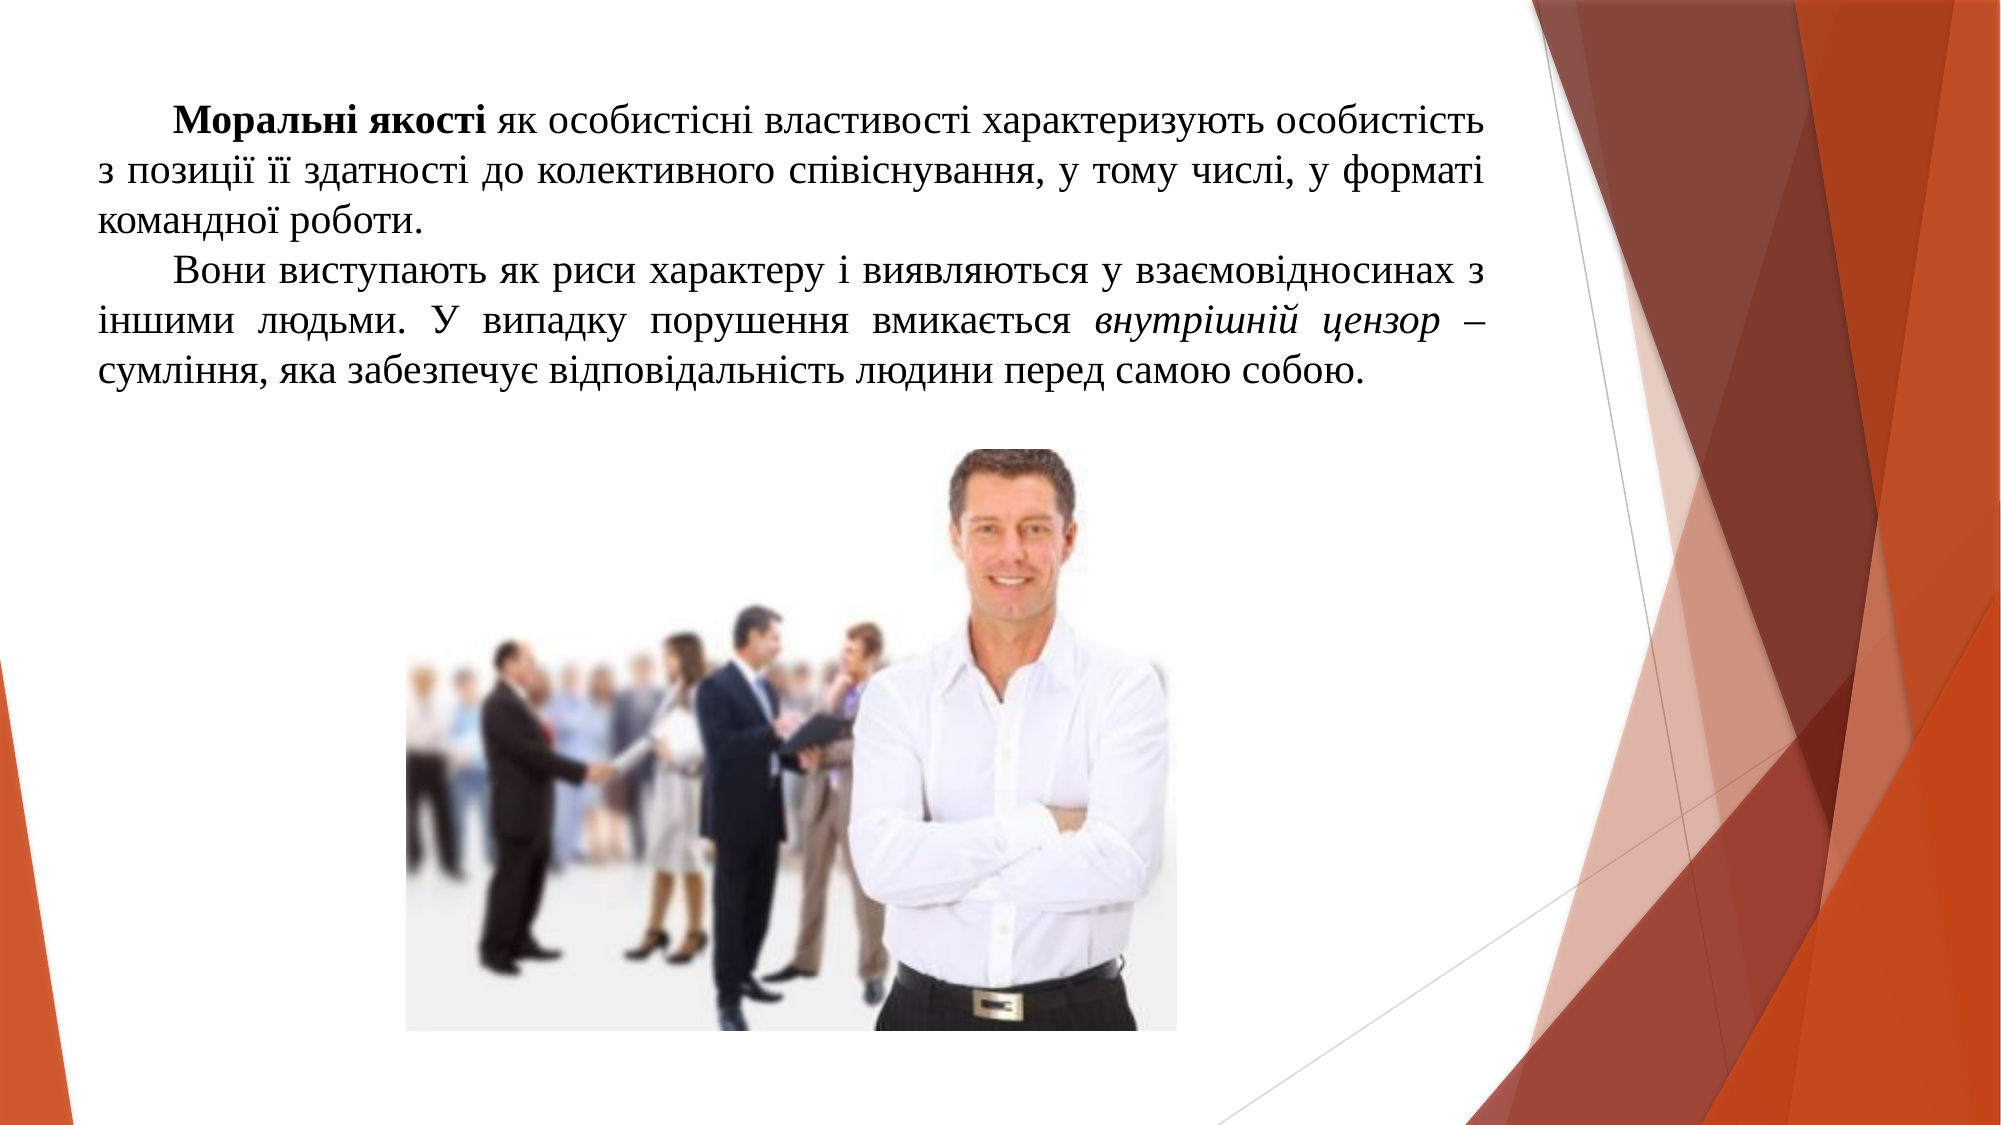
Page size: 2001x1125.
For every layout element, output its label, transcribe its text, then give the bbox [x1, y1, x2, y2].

picture [405, 448, 1178, 1031]
text_box Моральні якості як особистісні властивості характеризують особистість з позиції її здатності до колективного співіснування, у тому числі, у форматі командної роботи. Вони виступають як риси характеру і виявляються у взаємовідносинах з іншими людьми. У випадку порушення вмикається внутрішній цензор – сумління, яка забезпечує відповідальність людини перед самою собою. [83, 84, 1500, 495]
